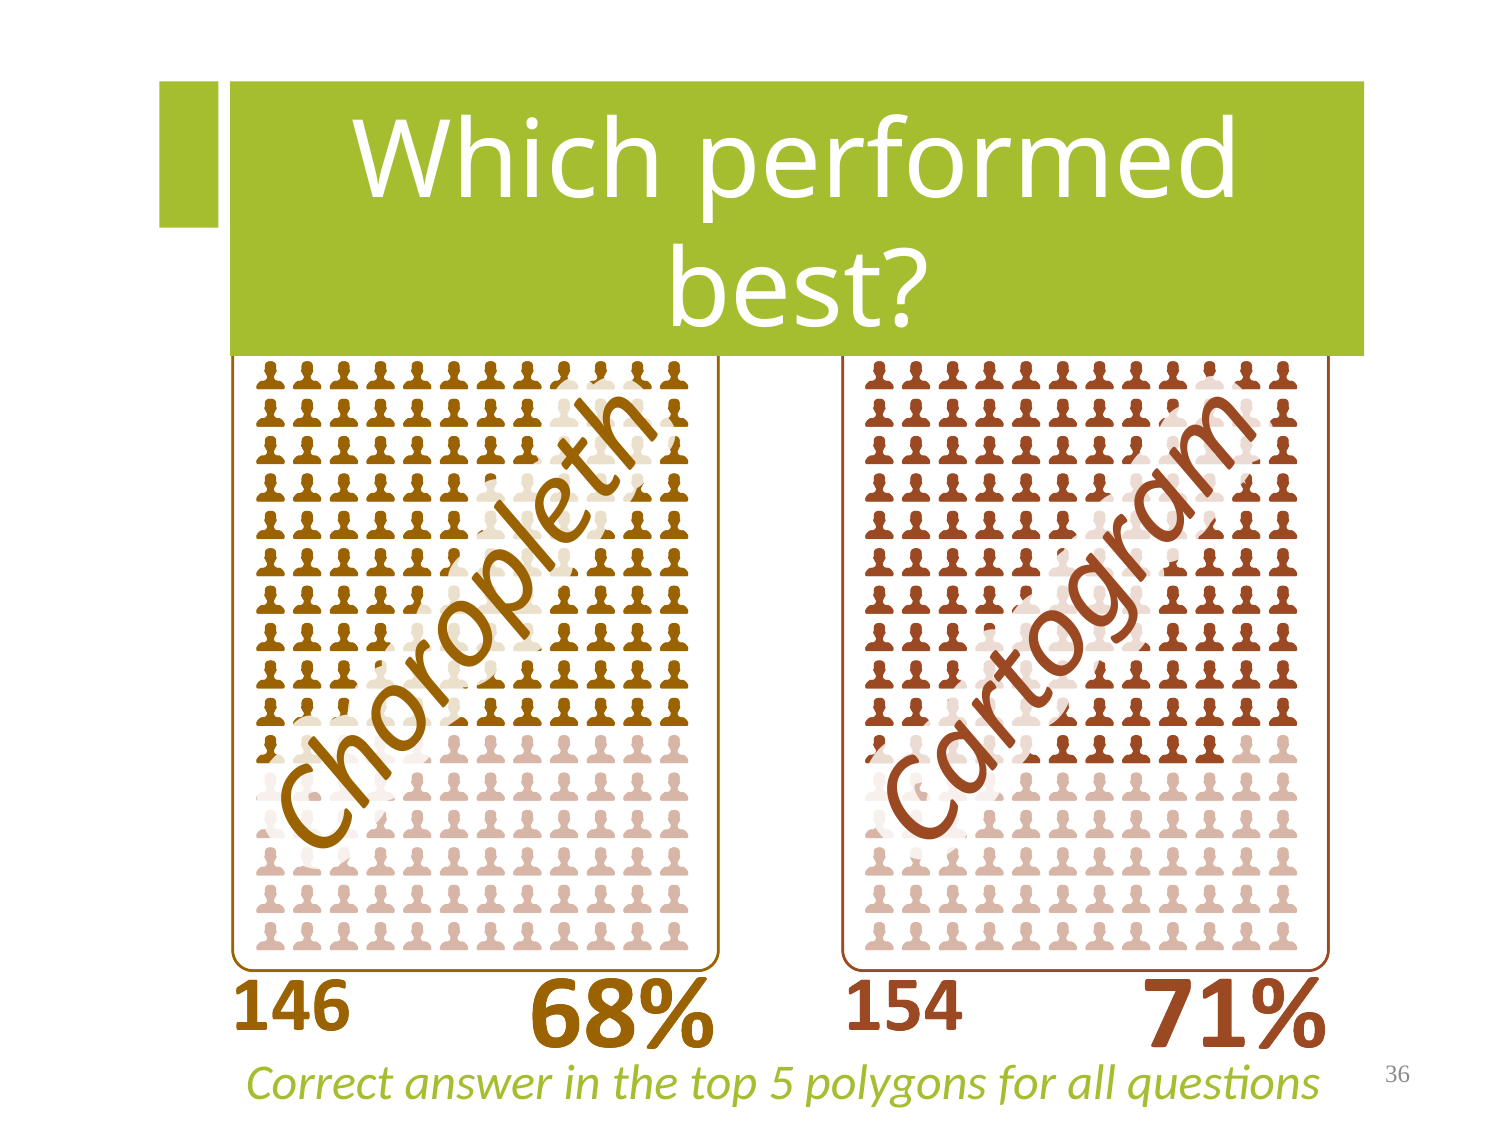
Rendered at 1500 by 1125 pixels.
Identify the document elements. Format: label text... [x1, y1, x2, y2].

slide_number 36 [1074, 1042, 1425, 1103]
picture [229, 266, 1330, 1080]
text_box [157, 79, 220, 230]
text_box Which performed best? [230, 81, 1365, 356]
text_box Correct answer in the top 5 polygons for all questions [231, 1088, 1339, 1117]
